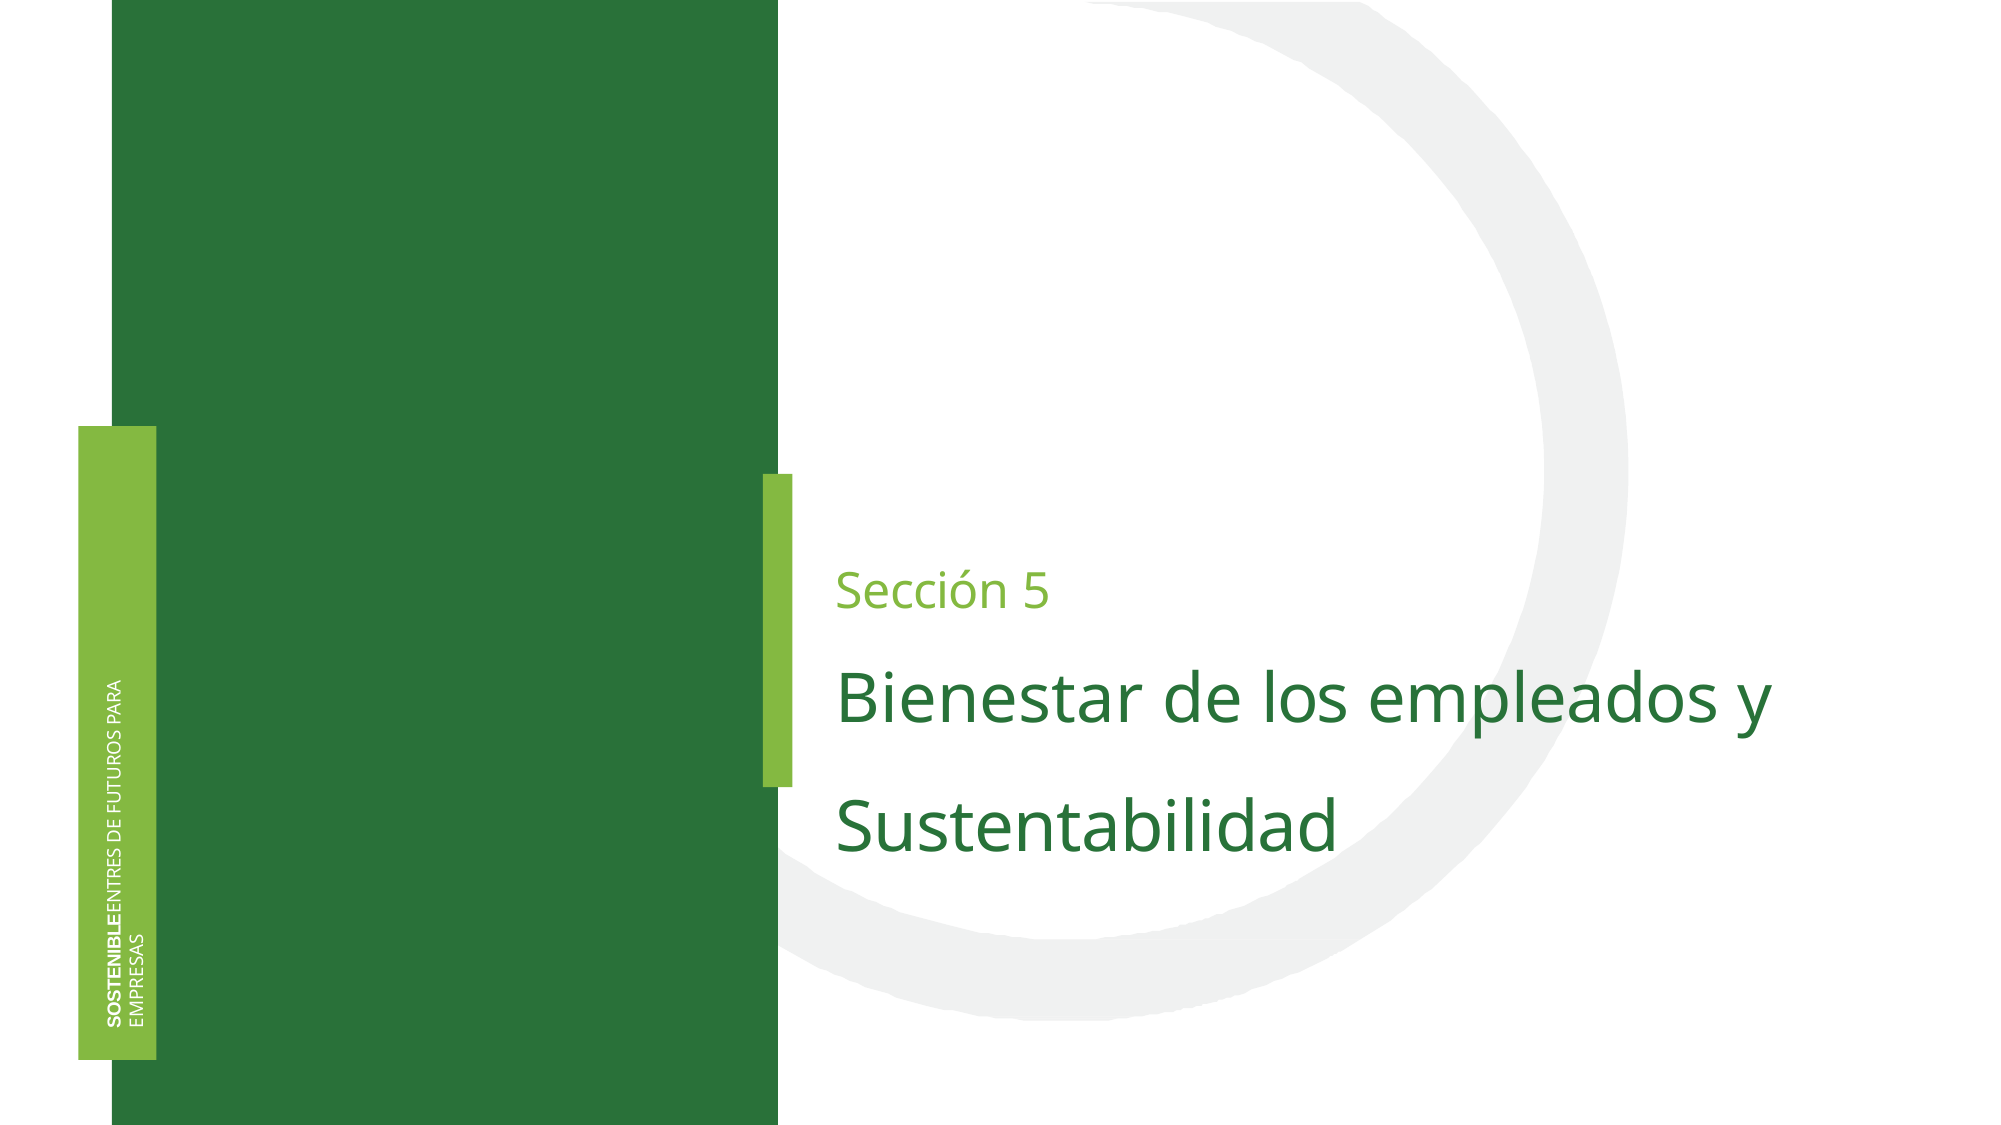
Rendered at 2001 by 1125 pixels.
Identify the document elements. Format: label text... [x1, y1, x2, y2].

text_box Sección 5 Bienestar de los empleados y Sustentabilidad [1634, 529, 1783, 866]
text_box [78, 0, 1629, 1125]
